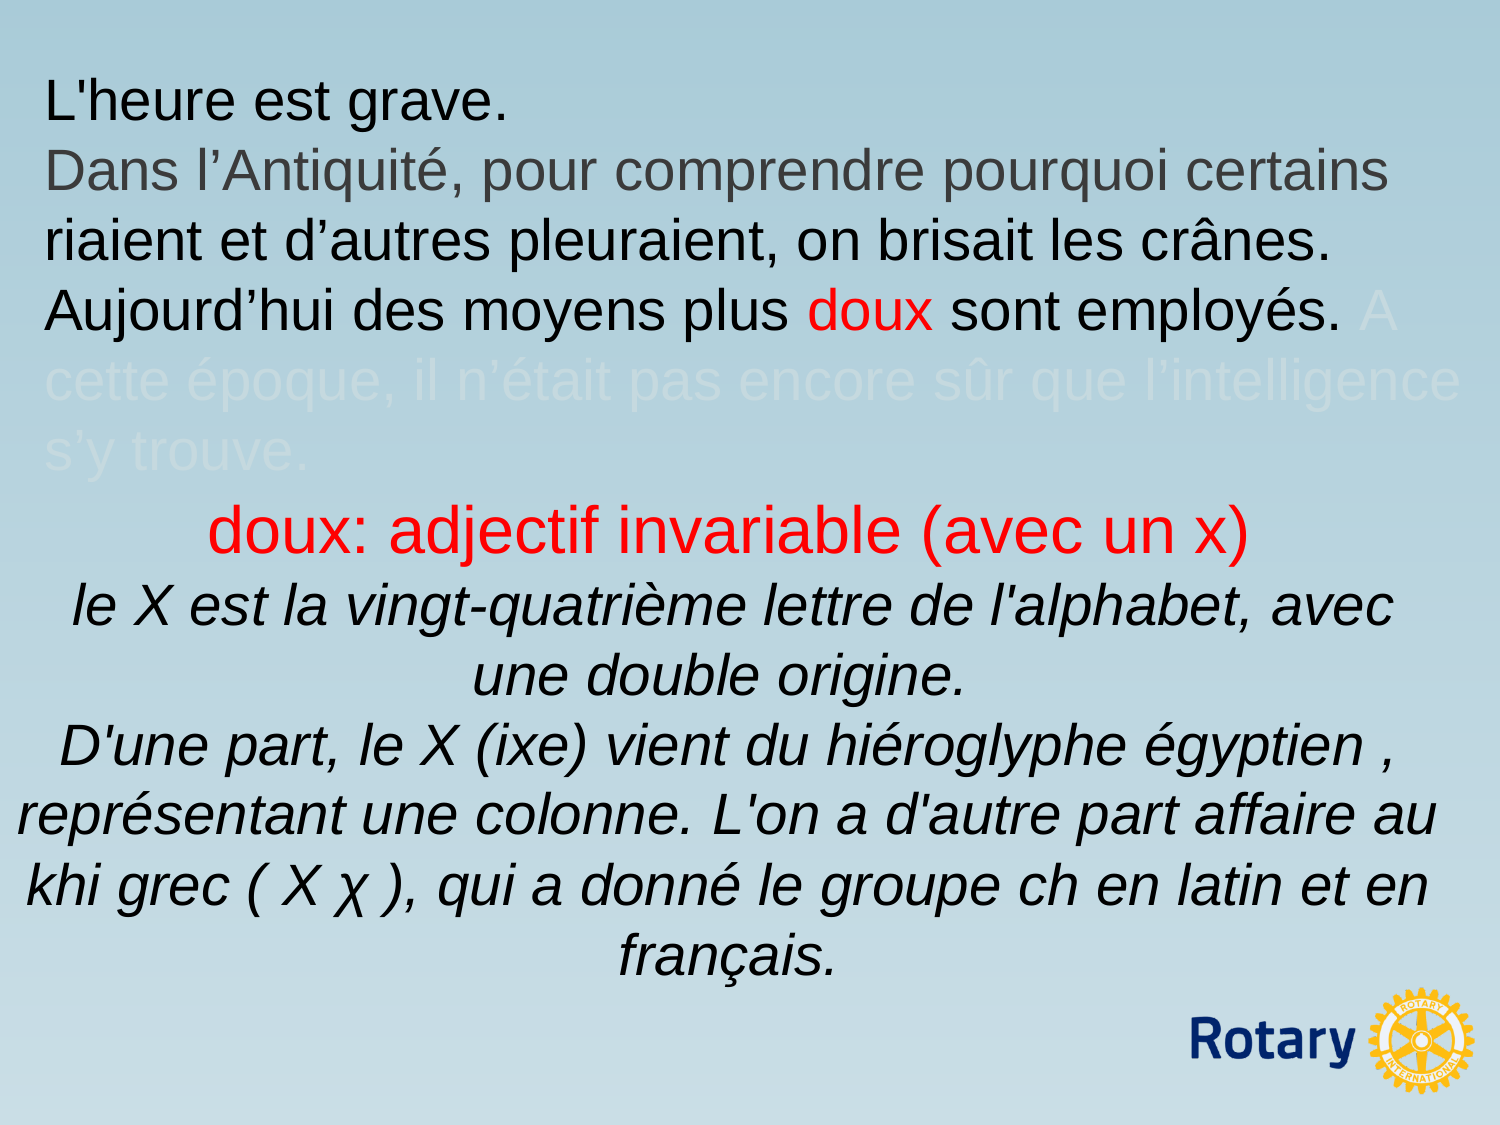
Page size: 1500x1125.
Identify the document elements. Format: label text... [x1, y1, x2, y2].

text_box doux: adjectif invariable (avec un x) le X est la vingt-quatrième lettre de l'alphabet, avec une double origine. D'une part, le X (ixe) vient du hiéroglyphe égyptien , représentant une colonne. L'on a d'autre part affaire au khi grec ( Χ χ ), qui a donné le groupe ch en latin et en français. [0, 479, 1459, 995]
text_box L'heure est grave. Dans l’Antiquité, pour comprendre pourquoi certains riaient et d’autres pleuraient, on brisait les crânes. Aujourd’hui des moyens plus doux sont employés. A cette époque, il n’était pas encore sûr que l’intelligence s’y trouve. [29, 55, 1500, 490]
picture [1186, 984, 1477, 1096]
